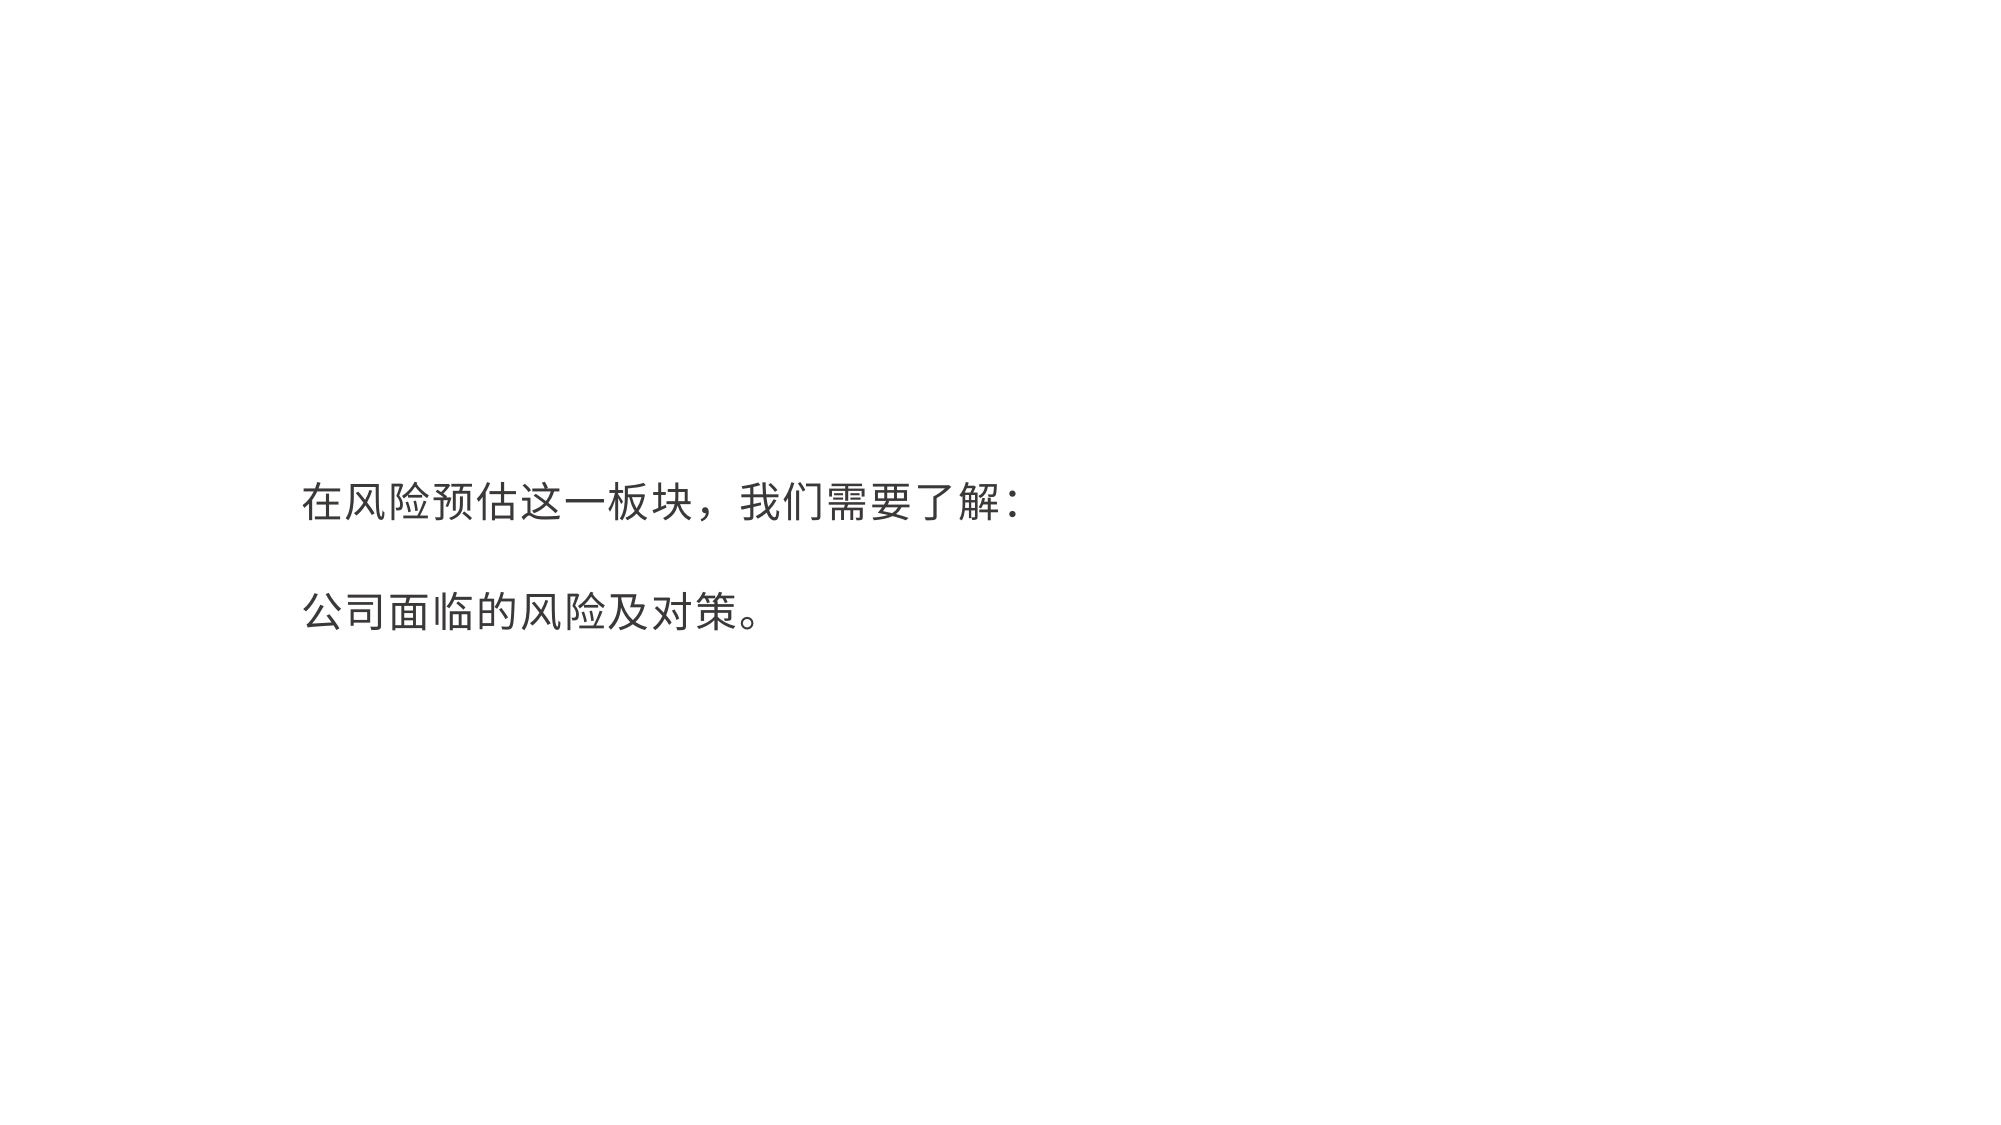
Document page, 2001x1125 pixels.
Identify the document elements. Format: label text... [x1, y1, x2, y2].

text_box 在风险预估这一板块，我们需要了解： 公司面临的风险及对策。 [286, 408, 1678, 983]
